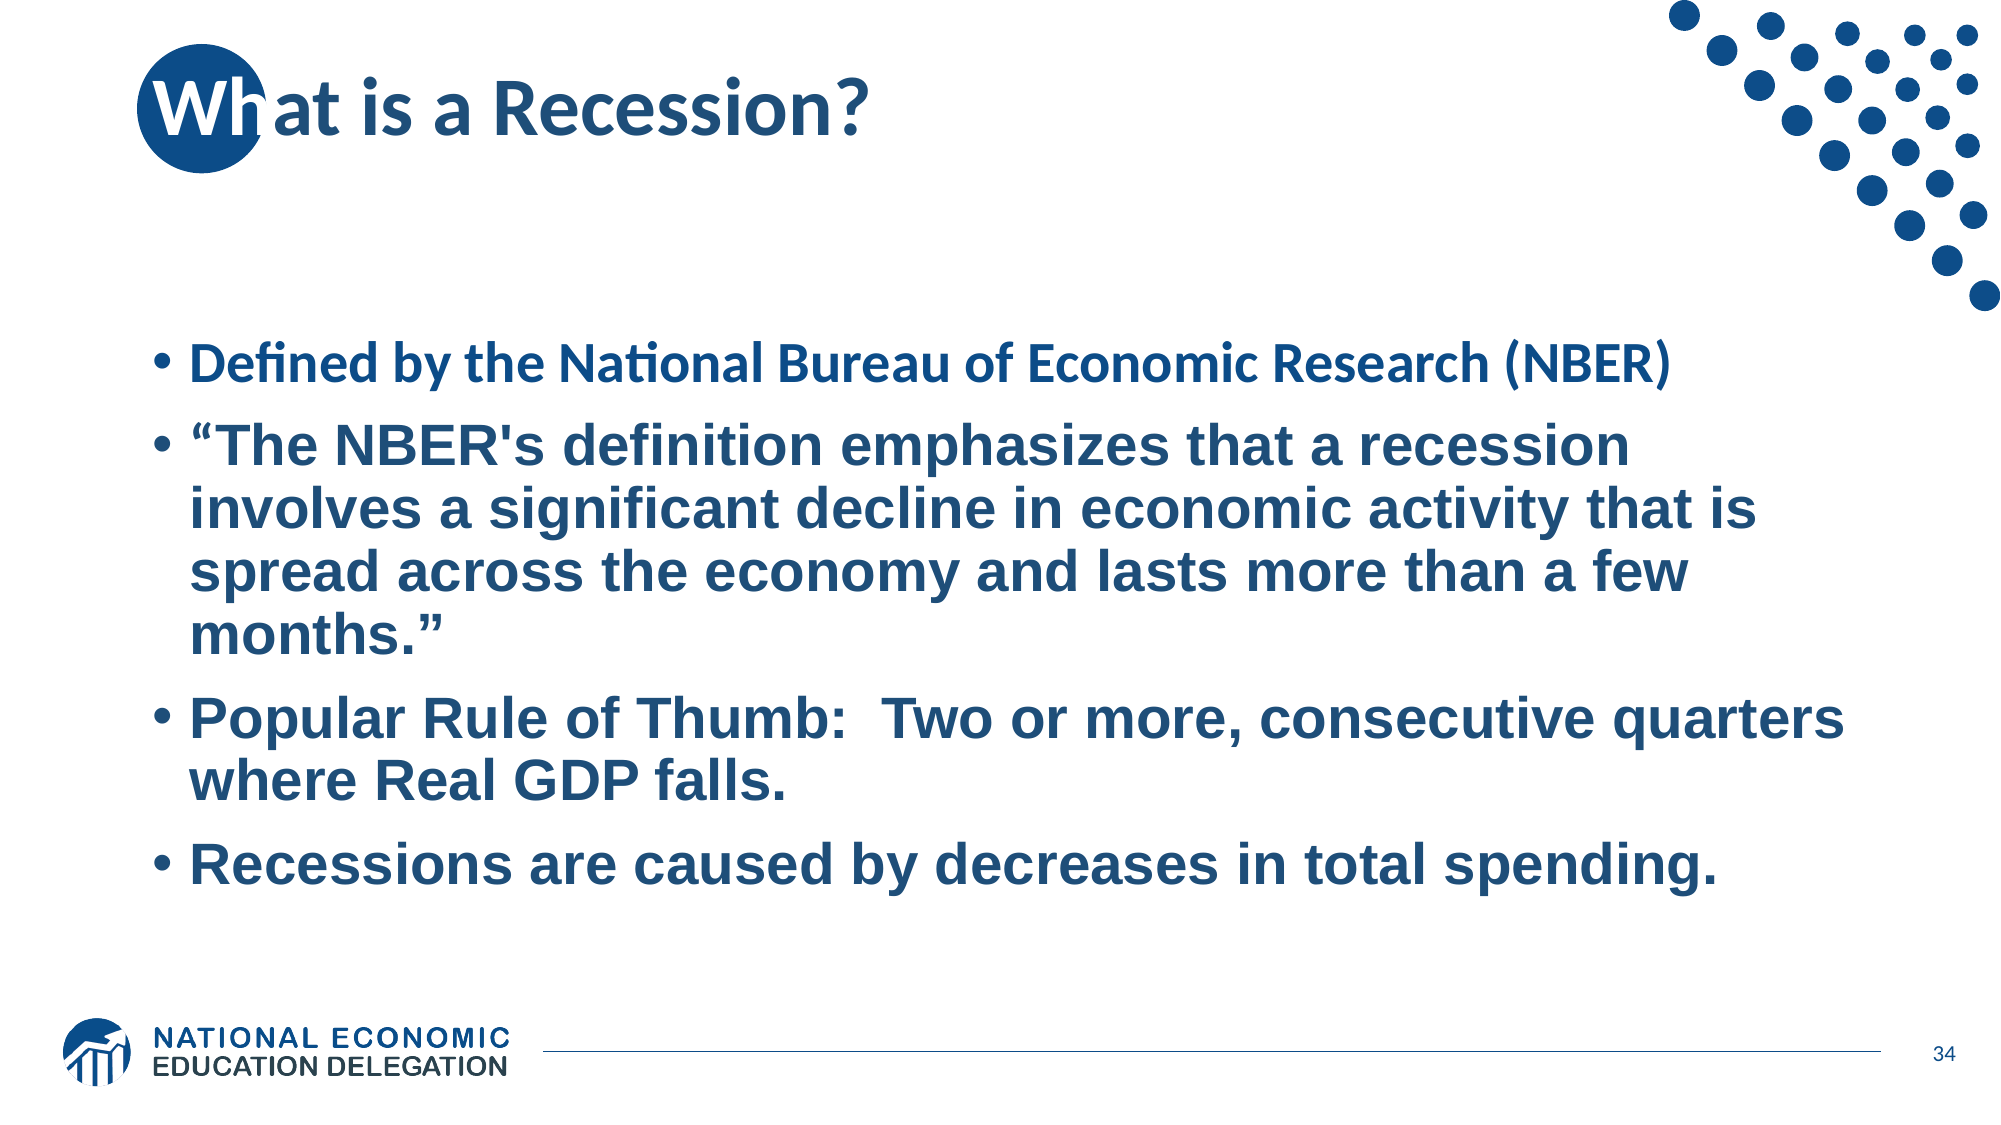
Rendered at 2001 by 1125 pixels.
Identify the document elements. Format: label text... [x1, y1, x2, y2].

picture [55, 1013, 520, 1091]
list Defined by the National Bureau of Economic Research (NBER) “The NBER's definition emphasizes that a recession involves a significant decline in economic activity that is spread across the economy and lasts more than a few months.” Popular Rule of Thumb: Two or more, consecutive quarters where Real GDP falls. Recessions are caused by decreases in total spending. [137, 257, 1863, 972]
slide_number 34 [1521, 1022, 1972, 1082]
title What is a Recession? [137, 0, 1863, 218]
